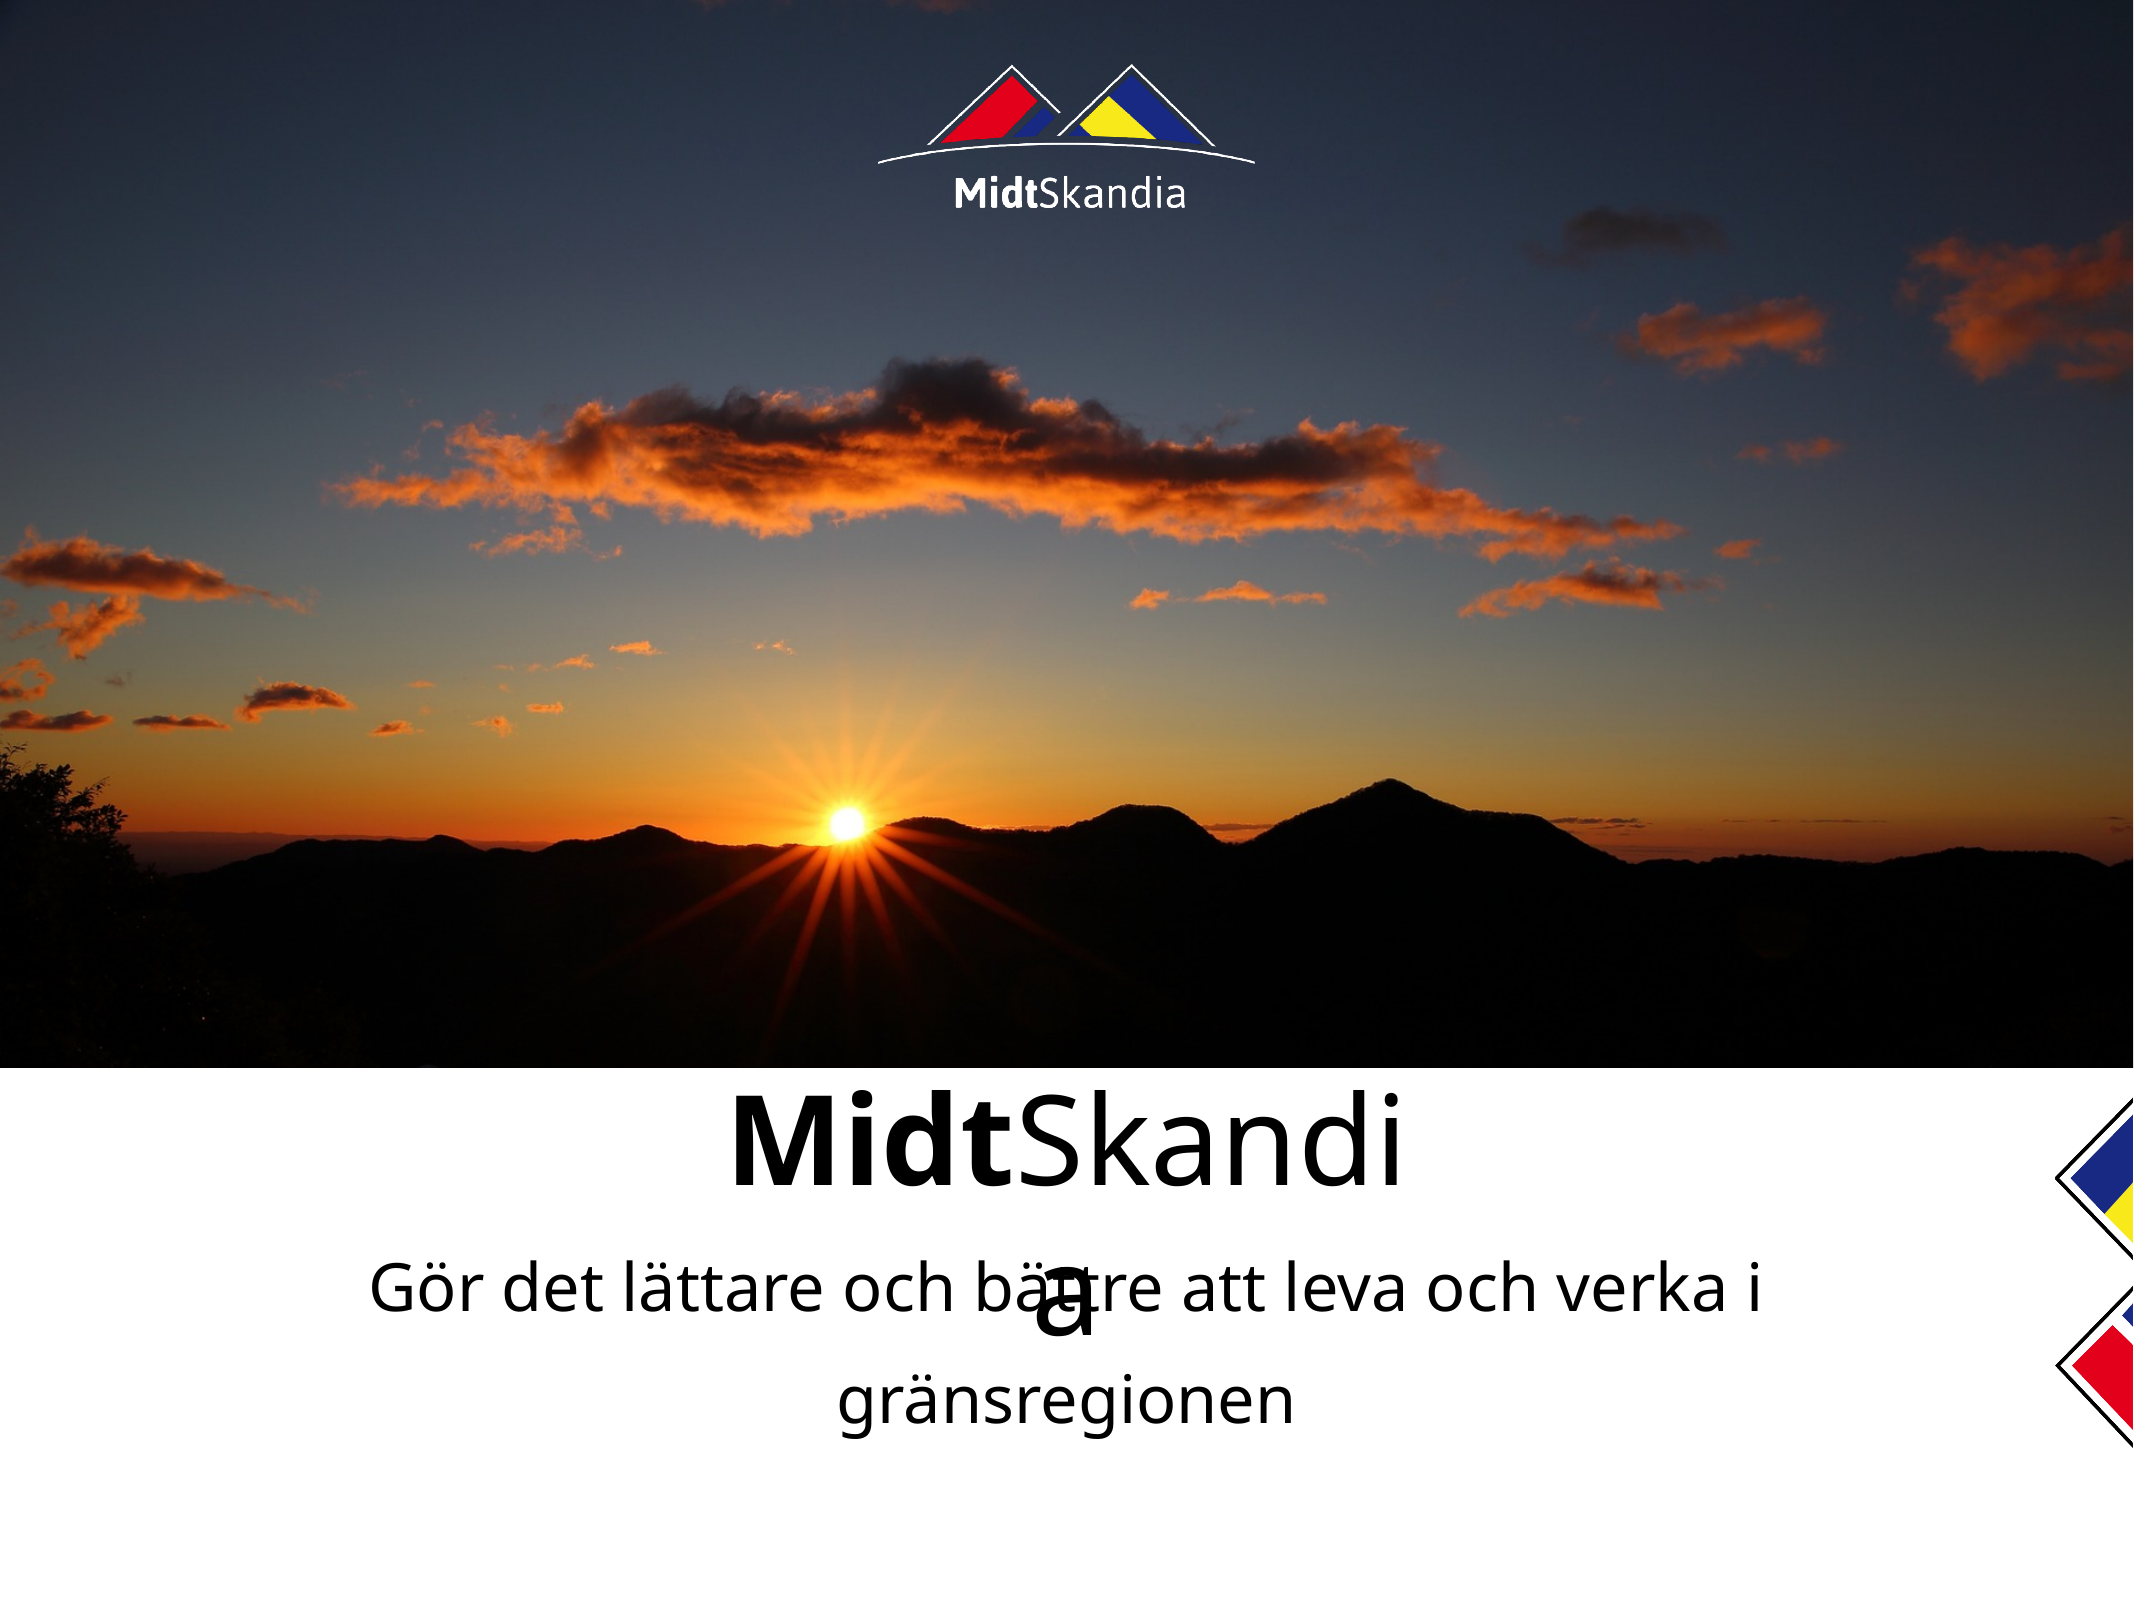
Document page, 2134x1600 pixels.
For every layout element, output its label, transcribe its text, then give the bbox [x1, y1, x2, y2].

picture [2055, 1097, 2133, 1448]
picture [0, 0, 2134, 1068]
list Gör det lättare och bättre att leva och verka i gränsregionen [143, 1265, 1991, 1385]
list MidtSkandia [703, 1125, 1430, 1296]
